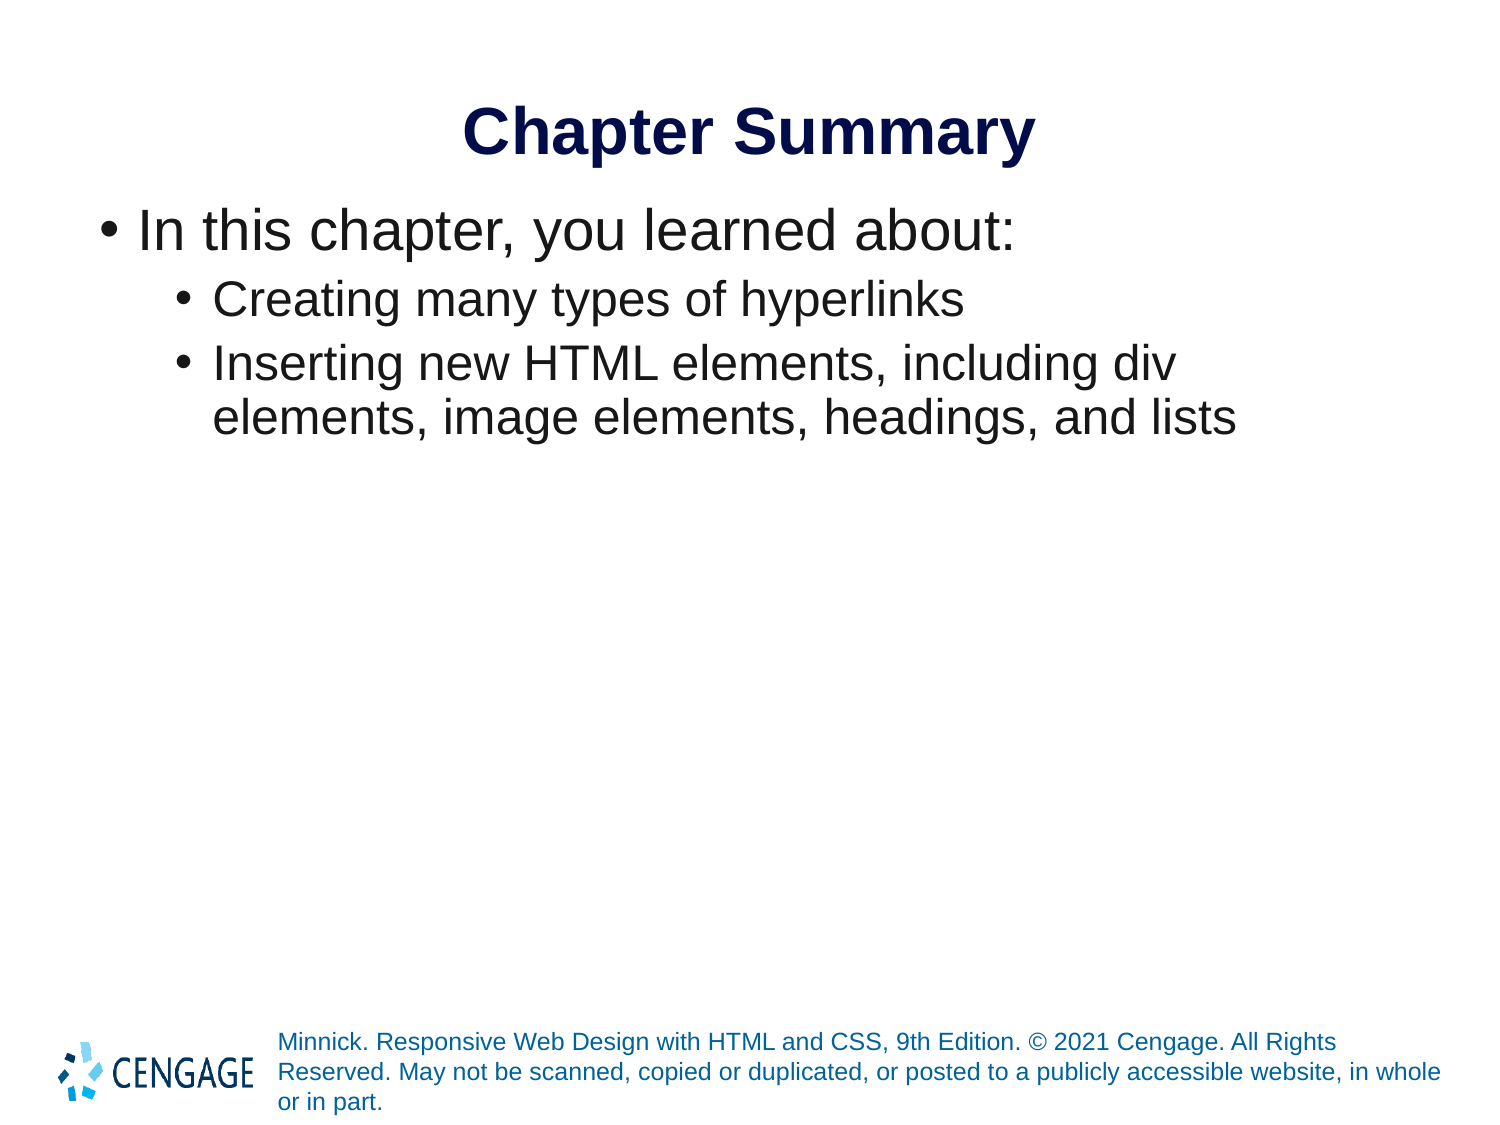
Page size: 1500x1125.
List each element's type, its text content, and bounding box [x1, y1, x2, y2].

title Chapter Summary [103, 24, 1397, 175]
list In this chapter, you learned about: Creating many types of hyperlinks Inserting new HTML elements, including div elements, image elements, headings, and lists [99, 200, 1397, 1024]
picture [58, 1042, 253, 1101]
footer Minnick. Responsive Web Design with HTML and CSS, 9th Edition. © 2021 Cengage. All Rights Reserved. May not be scanned, copied or duplicated, or posted to a publicly accessible website, in whole or in part. [262, 1040, 1475, 1100]
